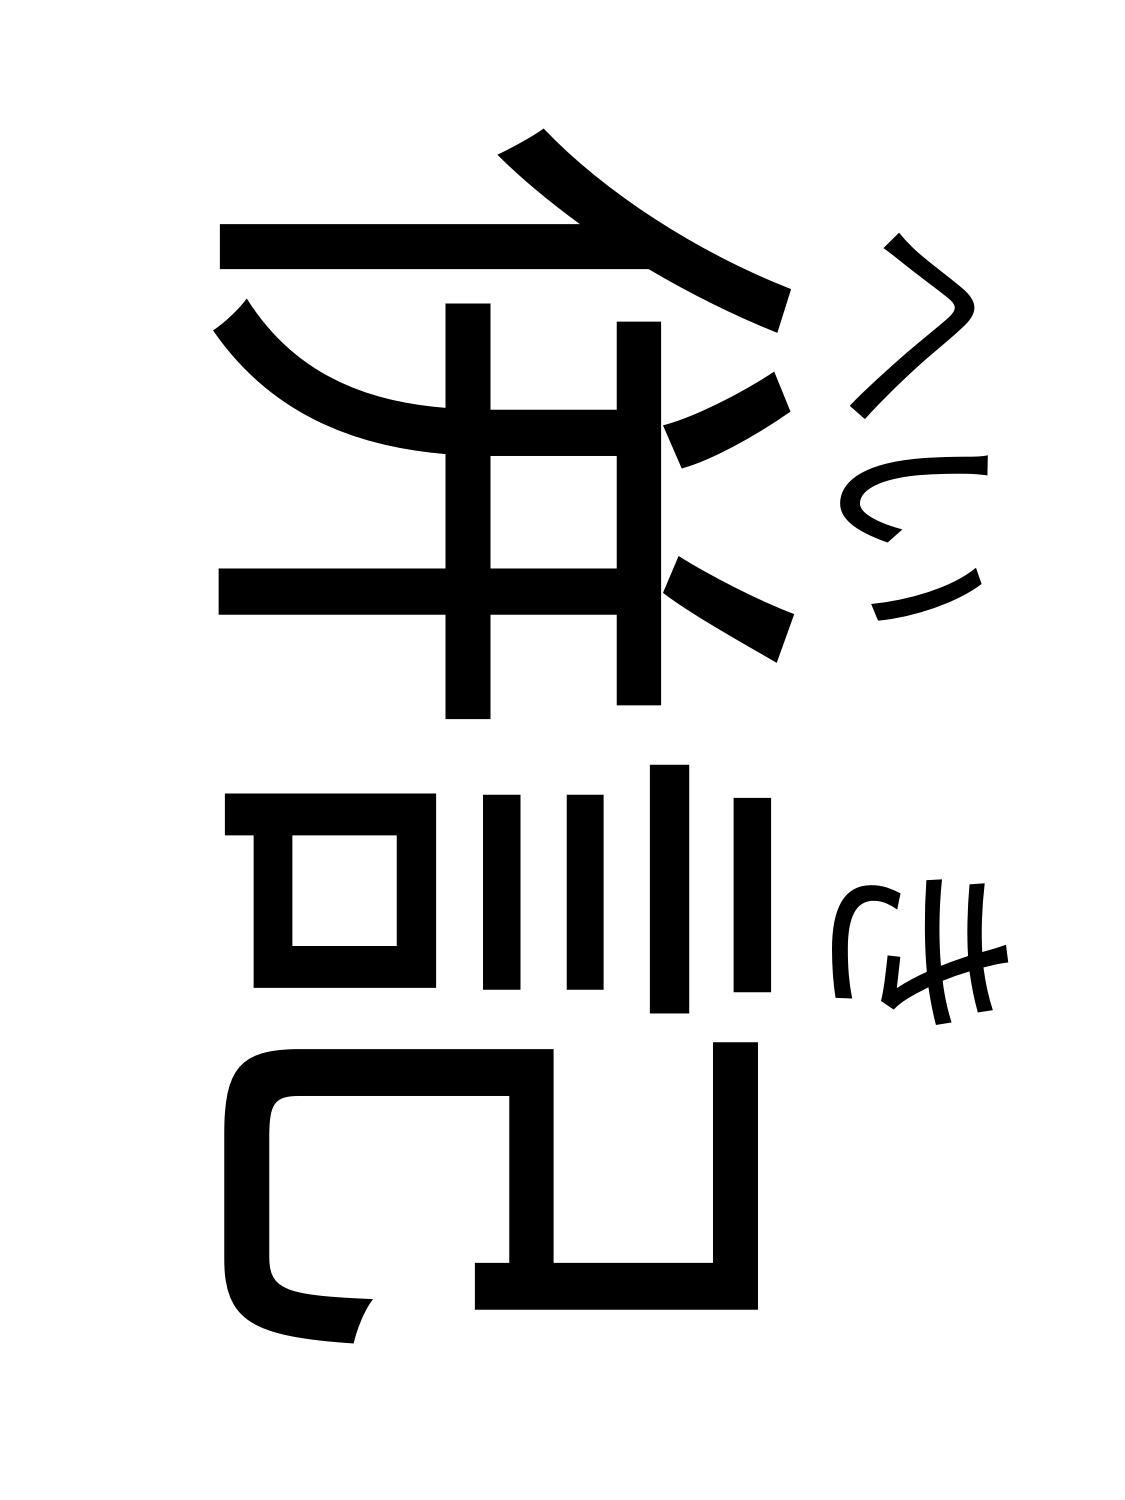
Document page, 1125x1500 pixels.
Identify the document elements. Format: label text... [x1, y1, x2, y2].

text_box 併記 [135, 116, 894, 1384]
text_box へい き [775, 206, 1058, 1500]
